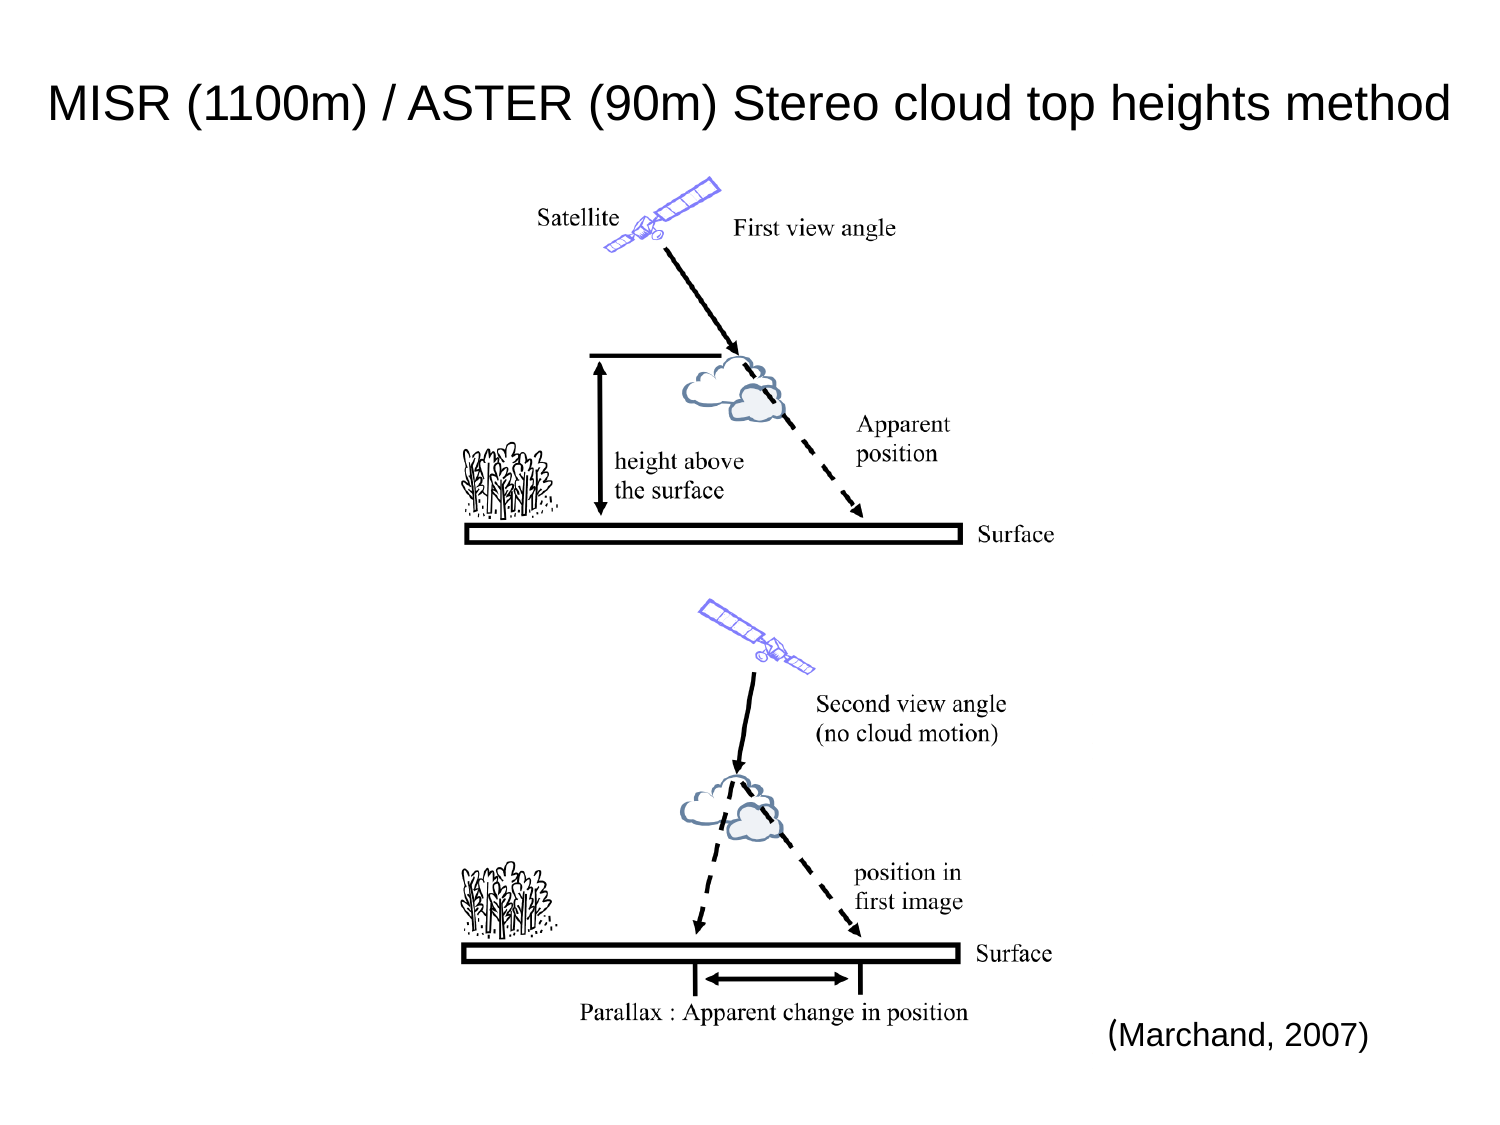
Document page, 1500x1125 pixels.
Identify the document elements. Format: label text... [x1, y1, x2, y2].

text_box MISR (1100m) / ASTER (90m) Stereo cloud top heights method [0, 62, 1500, 183]
text_box (Marchand, 2007) [1096, 1002, 1482, 1062]
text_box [354, 139, 1093, 1080]
